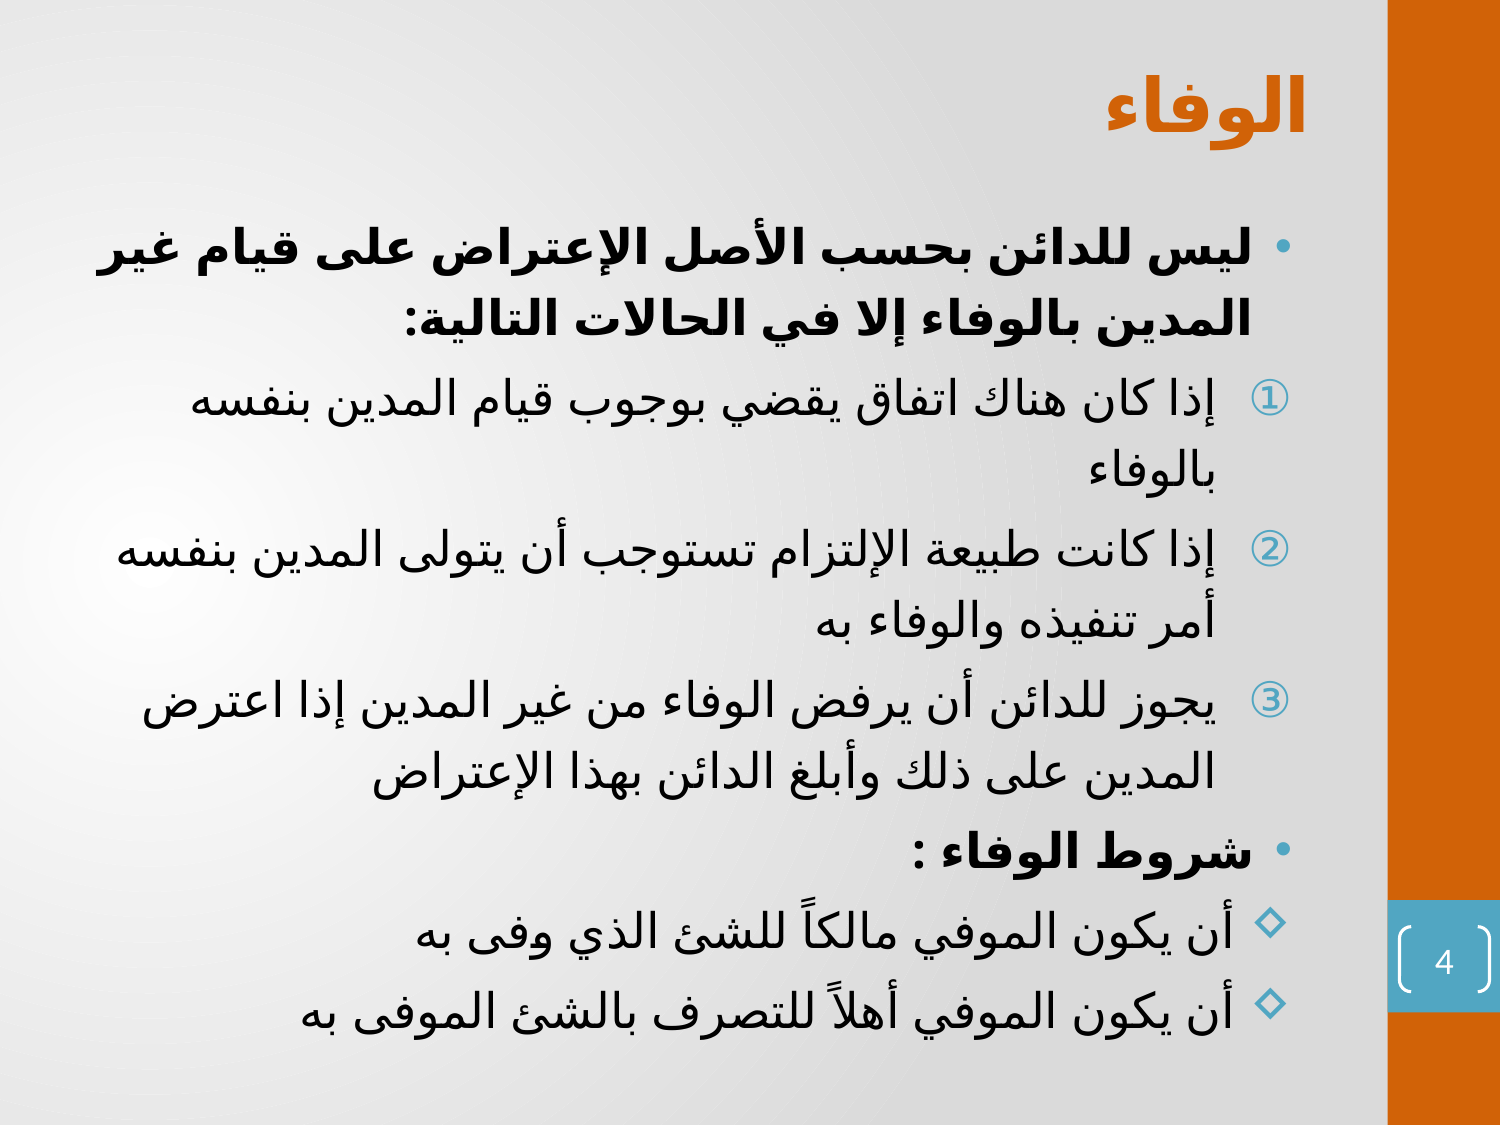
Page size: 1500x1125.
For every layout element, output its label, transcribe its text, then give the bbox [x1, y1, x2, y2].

slide_number 4 [1397, 925, 1492, 994]
title الوفاء [75, 9, 1325, 196]
list ليس للدائن بحسب الأصل الإعتراض على قيام غير المدين بالوفاء إلا في الحالات التالية: إذا كان هناك اتفاق يقضي بوجوب قيام المدين بنفسه بالوفاء إذا كانت طبيعة الإلتزام تستوجب أن يتولى المدين بنفسه أمر تنفيذه والوفاء به يجوز للدائن أن يرفض الوفاء من غير المدين إذا اعترض المدين على ذلك وأبلغ الدائن بهذا الإعتراض شروط الوفاء : أن يكون الموفي مالكاً للشئ الذي وفى به أن يكون الموفي أهلاً للتصرف بالشئ الموفى به [75, 196, 1325, 1050]
